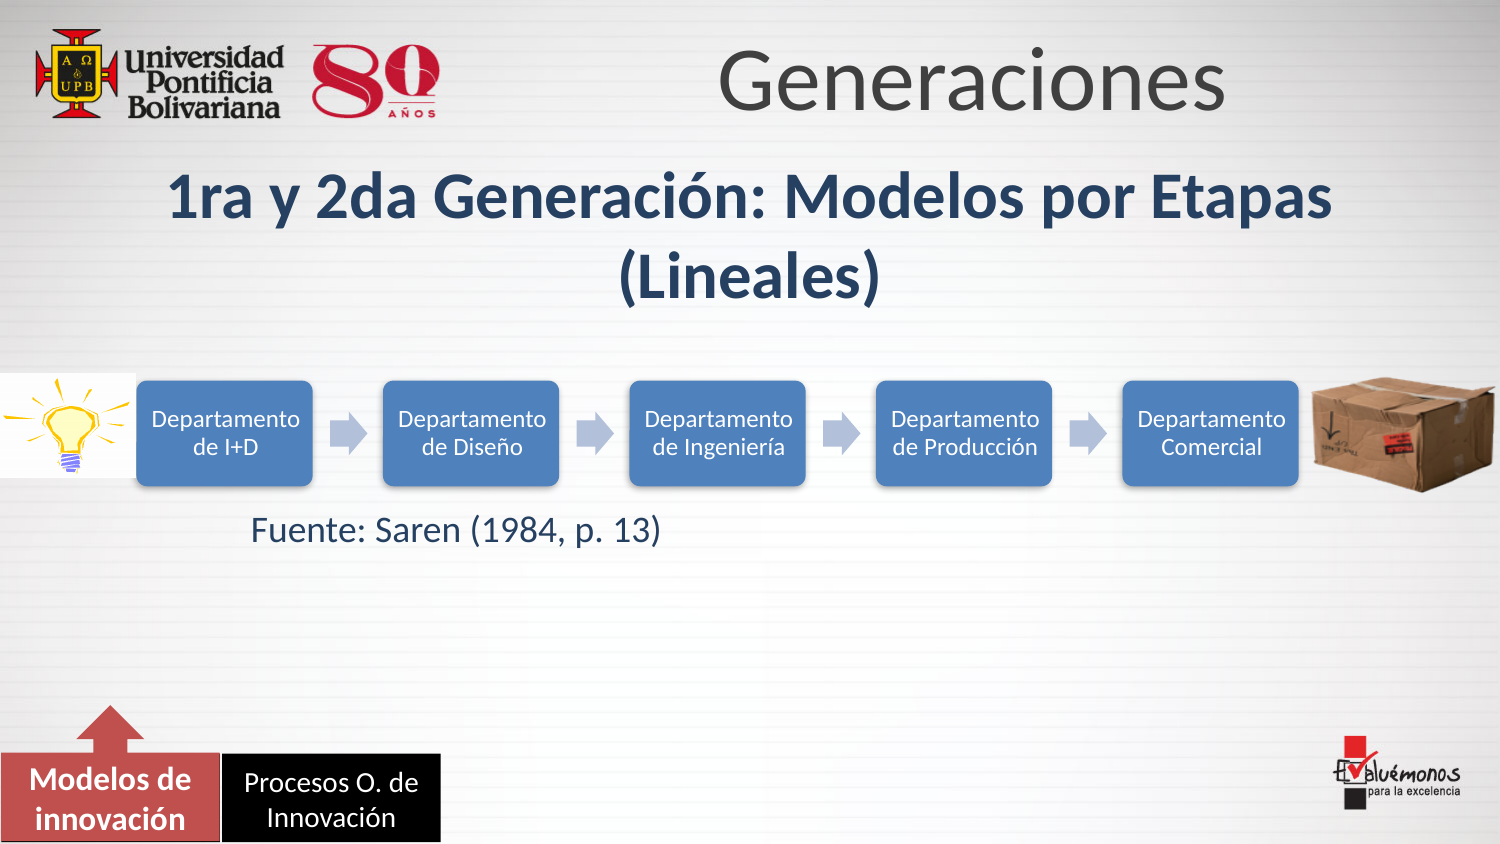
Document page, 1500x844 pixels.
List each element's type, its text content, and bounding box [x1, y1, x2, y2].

text_box Generaciones [443, 3, 1500, 145]
text_box Procesos O. de Innovación [222, 753, 441, 843]
text_box Modelos de innovación [1, 705, 220, 842]
picture [0, 0, 1500, 844]
title 1ra y 2da Generación: Modelos por Etapas (Lineales) [75, 161, 1425, 302]
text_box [135, 183, 1300, 684]
